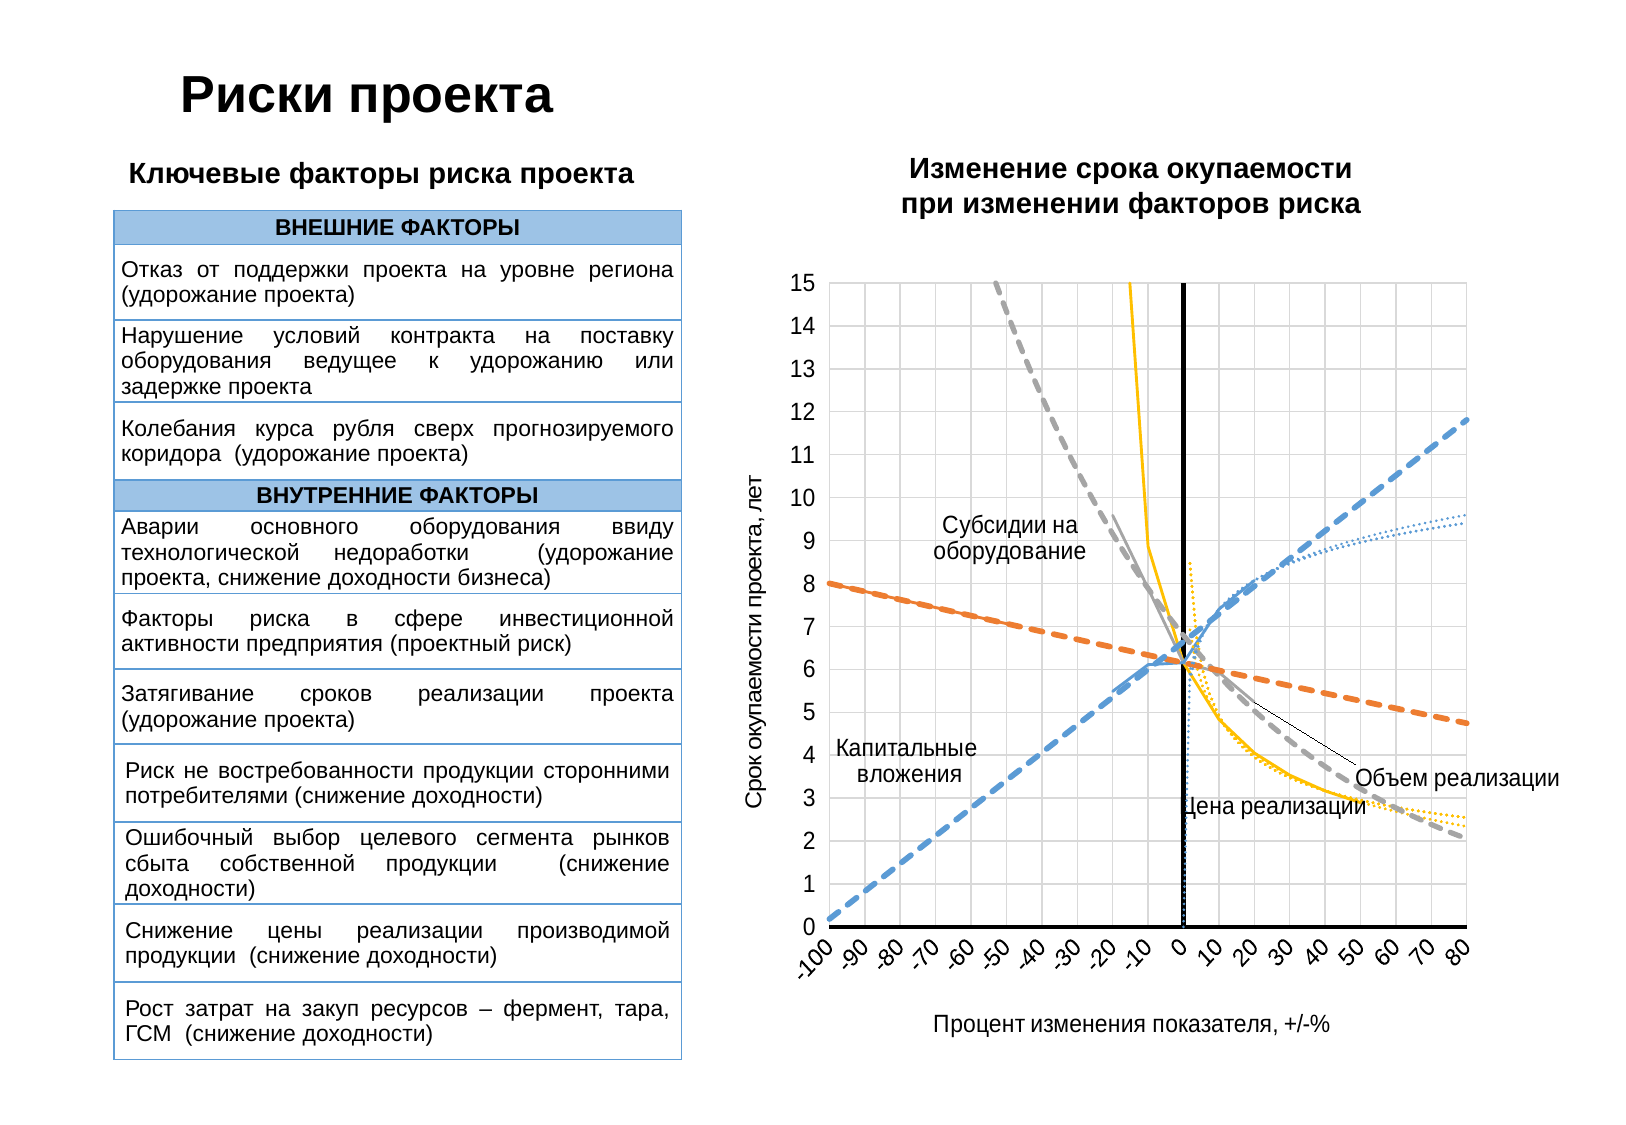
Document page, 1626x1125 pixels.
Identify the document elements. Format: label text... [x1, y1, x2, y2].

table_cell Факторы риска в сфере инвестиционной активности предприятия (проектный риск) [115, 594, 681, 668]
table_cell ВНУТРЕННИЕ ФАКТОРЫ [115, 481, 681, 510]
text_box Изменение срока окупаемости при изменении факторов риска [709, 142, 1561, 227]
table_cell Снижение цены реализации производимой продукции (снижение доходности) [115, 905, 681, 981]
table_cell Аварии основного оборудования ввиду технологической недоработки (удорожание проекта, снижение доходности бизнеса) [115, 512, 681, 593]
table_cell Нарушение условий контракта на поставку оборудования ведущее к удорожанию или задержке проекта [115, 321, 681, 401]
table_cell Ошибочный выбор целевого сегмента рынков сбыта собственной продукции (снижение доходности) [115, 823, 681, 903]
table_cell Риск не востребованности продукции сторонними потребителями (снижение доходности) [115, 745, 681, 821]
text_box Ключевые факторы риска проекта [113, 146, 682, 197]
table_cell Рост затрат на закуп ресурсов – фермент, тара, ГСМ (снижение доходности) [115, 983, 681, 1059]
table_cell Отказ от поддержки проекта на уровне региона (удорожание проекта) [115, 245, 681, 319]
table_cell Колебания курса рубля сверх прогнозируемого коридора (удорожание проекта) [115, 403, 681, 479]
table_cell Затягивание сроков реализации проекта (удорожание проекта) [115, 670, 681, 743]
chart [709, 253, 1561, 1070]
title Риски проекта [165, 48, 1460, 143]
table_header ВНЕШНИЕ ФАКТОРЫ [115, 211, 681, 244]
